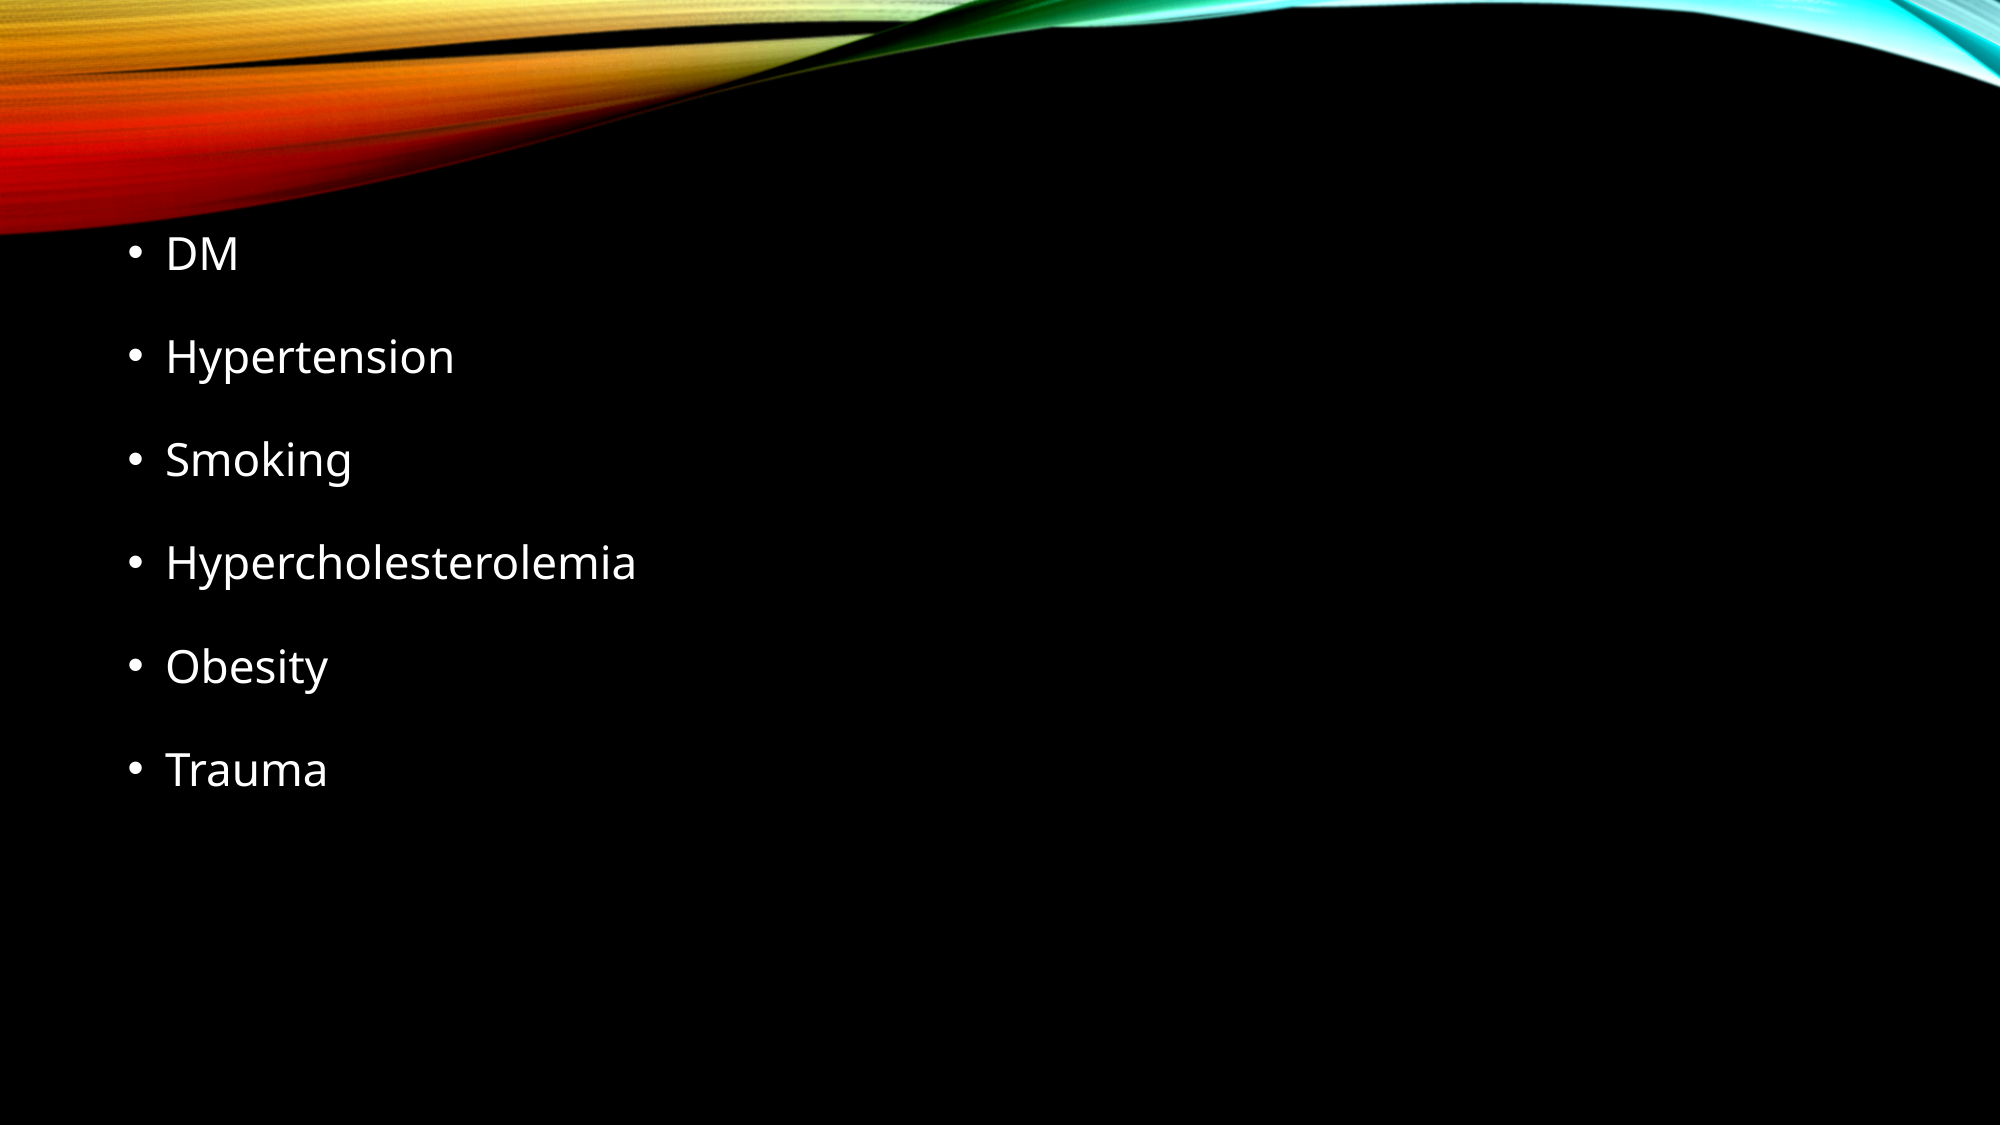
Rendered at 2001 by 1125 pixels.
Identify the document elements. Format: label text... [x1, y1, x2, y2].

picture [0, 0, 2000, 237]
list DM Hypertension Smoking Hypercholesterolemia Obesity Trauma [112, 189, 1888, 1021]
